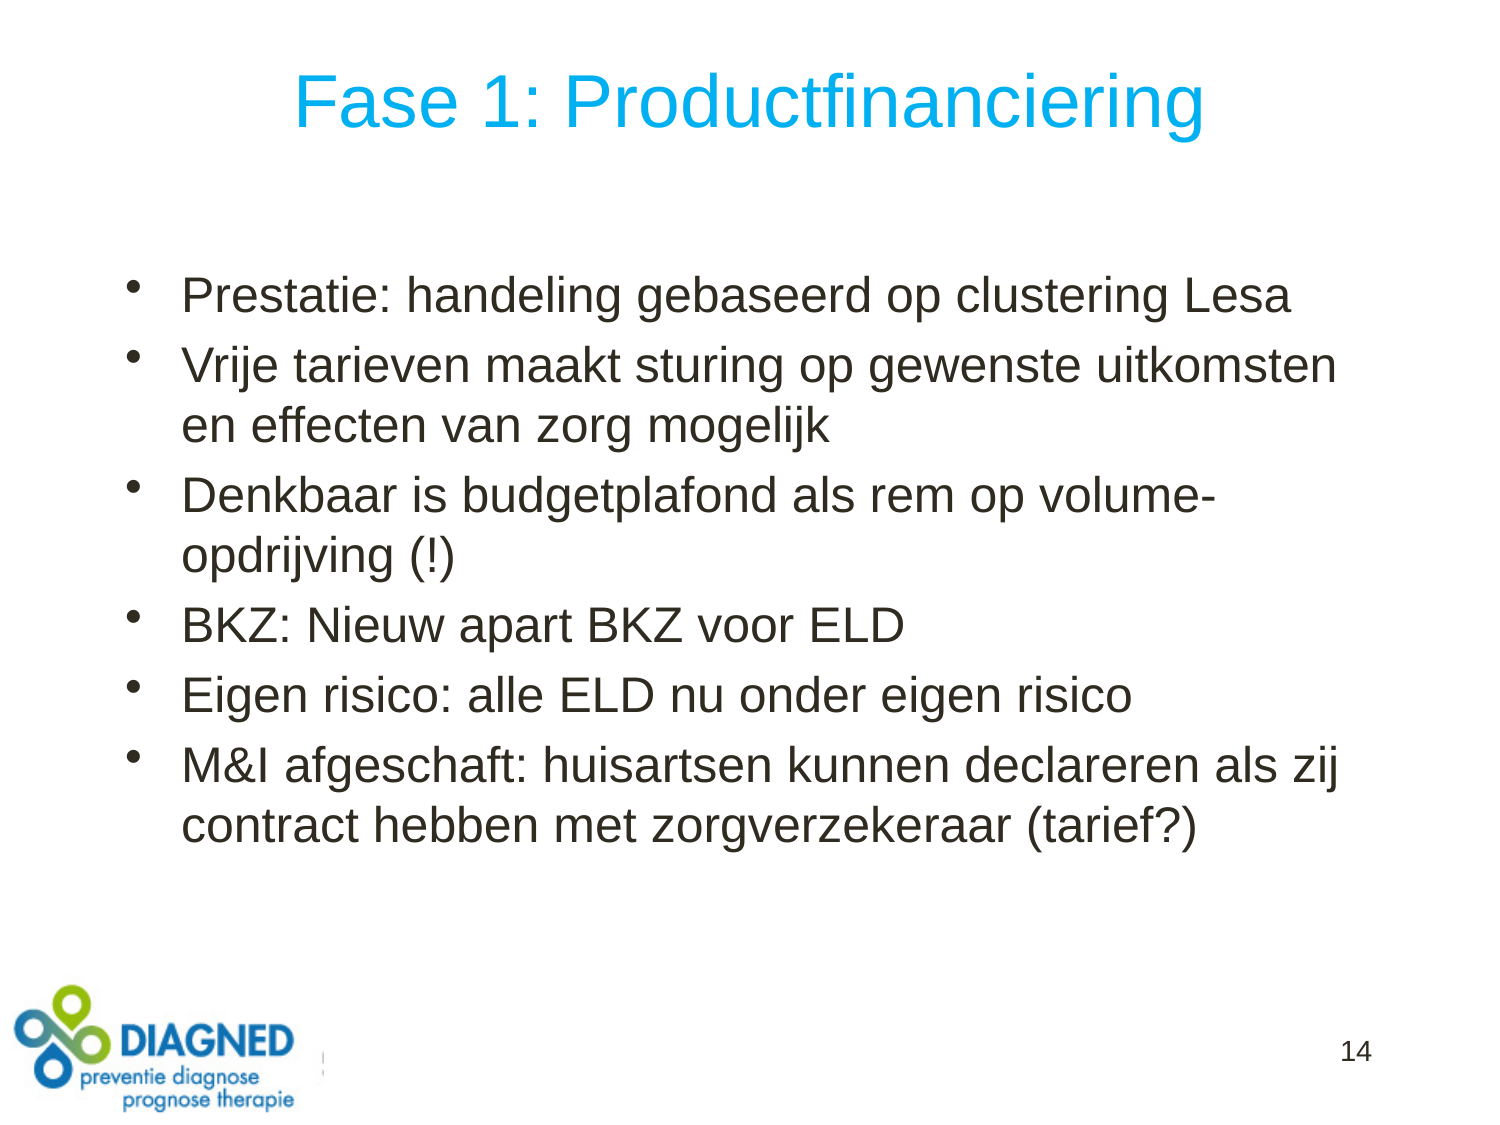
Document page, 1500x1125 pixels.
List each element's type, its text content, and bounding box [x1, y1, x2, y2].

picture [0, 974, 324, 1125]
list Prestatie: handeling gebaseerd op clustering Lesa Vrije tarieven maakt sturing op gewenste uitkomsten en effecten van zorg mogelijk Denkbaar is budgetplafond als rem op volume-opdrijving (!) BKZ: Nieuw apart BKZ voor ELD Eigen risico: alle ELD nu onder eigen risico M&I afgeschaft: huisartsen kunnen declareren als zij contract hebben met zorgverzekeraar (tarief?) [109, 255, 1385, 931]
title Fase 1: Productfinanciering [112, 3, 1388, 192]
slide_number 14 [1074, 1025, 1388, 1100]
